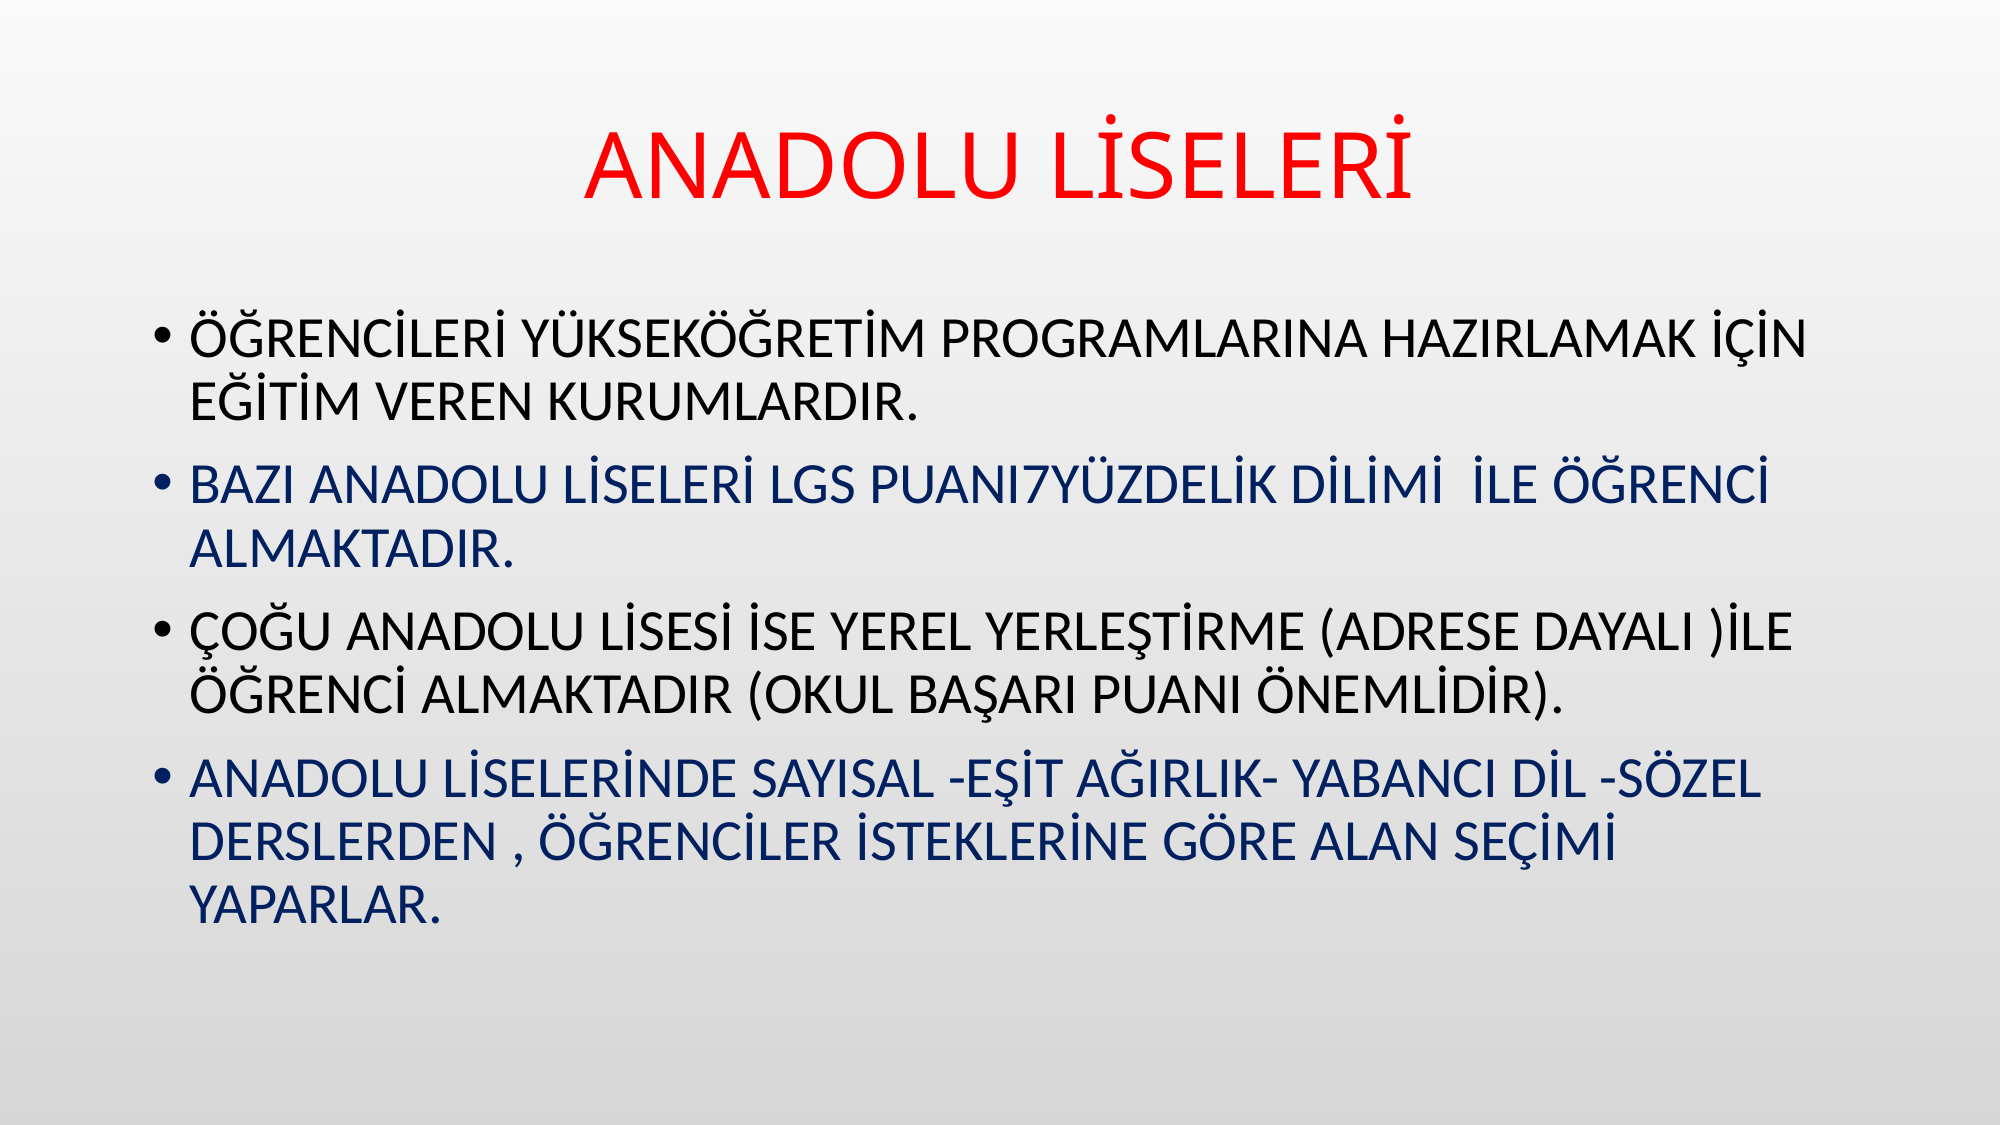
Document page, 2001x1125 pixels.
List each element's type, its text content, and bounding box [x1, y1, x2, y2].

title ANADOLU LİSELERİ [137, 59, 1863, 278]
list ÖĞRENCİLERİ YÜKSEKÖĞRETİM PROGRAMLARINA HAZIRLAMAK İÇİN EĞİTİM VEREN KURUMLARDIR. BAZI ANADOLU LİSELERİ LGS PUANI7YÜZDELİK DİLİMİ İLE ÖĞRENCİ ALMAKTADIR. ÇOĞU ANADOLU LİSESİ İSE YEREL YERLEŞTİRME (ADRESE DAYALI )İLE ÖĞRENCİ ALMAKTADIR (OKUL BAŞARI PUANI ÖNEMLİDİR). ANADOLU LİSELERİNDE SAYISAL -EŞİT AĞIRLIK- YABANCI DİL -SÖZEL DERSLERDEN , ÖĞRENCİLER İSTEKLERİNE GÖRE ALAN SEÇİMİ YAPARLAR. [137, 299, 1863, 1014]
